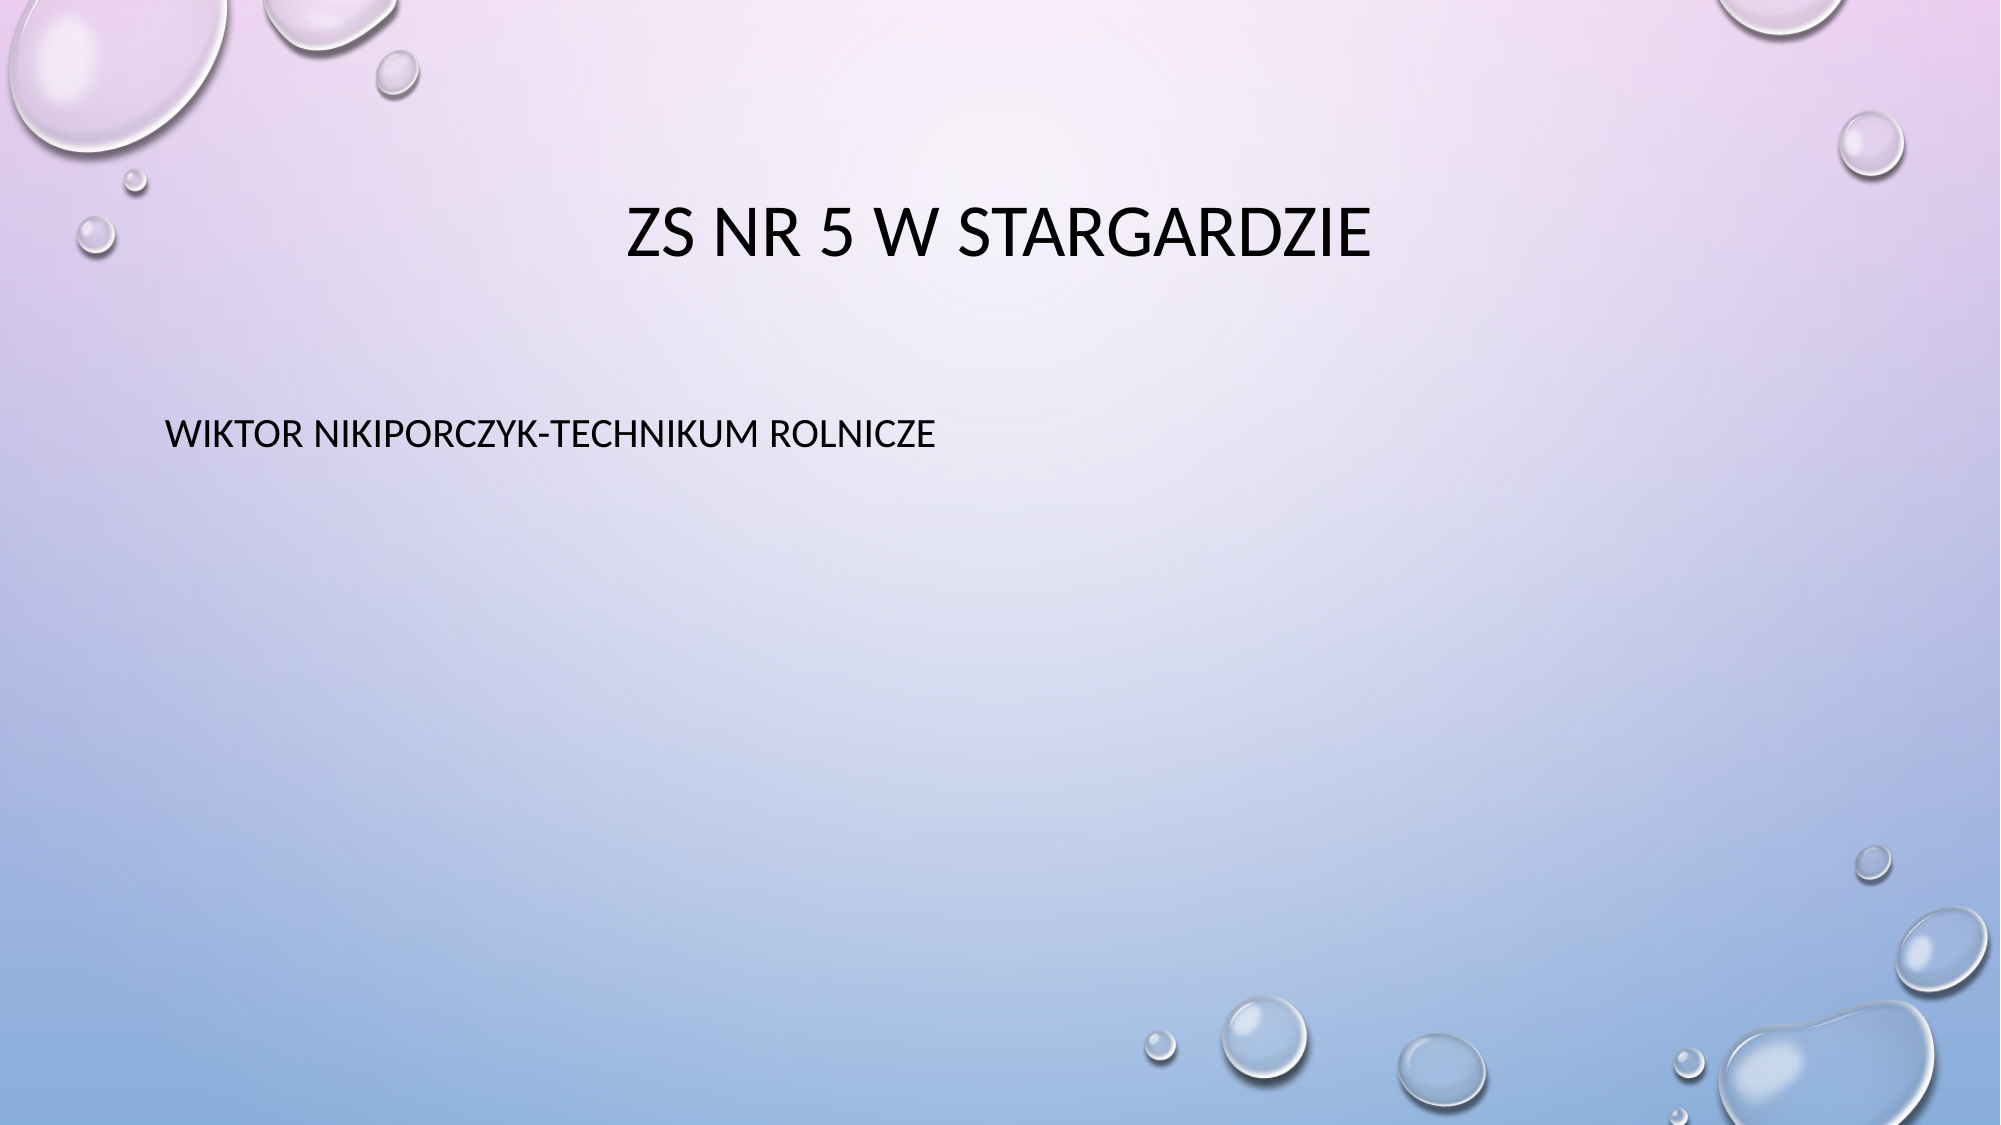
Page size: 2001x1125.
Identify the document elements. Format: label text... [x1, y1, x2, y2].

title ZS nr 5 w Stargardzie [149, 101, 1851, 364]
picture [0, 0, 2000, 1125]
list Wiktor Nikiporczyk-Technikum Rolnicze [149, 388, 1850, 950]
